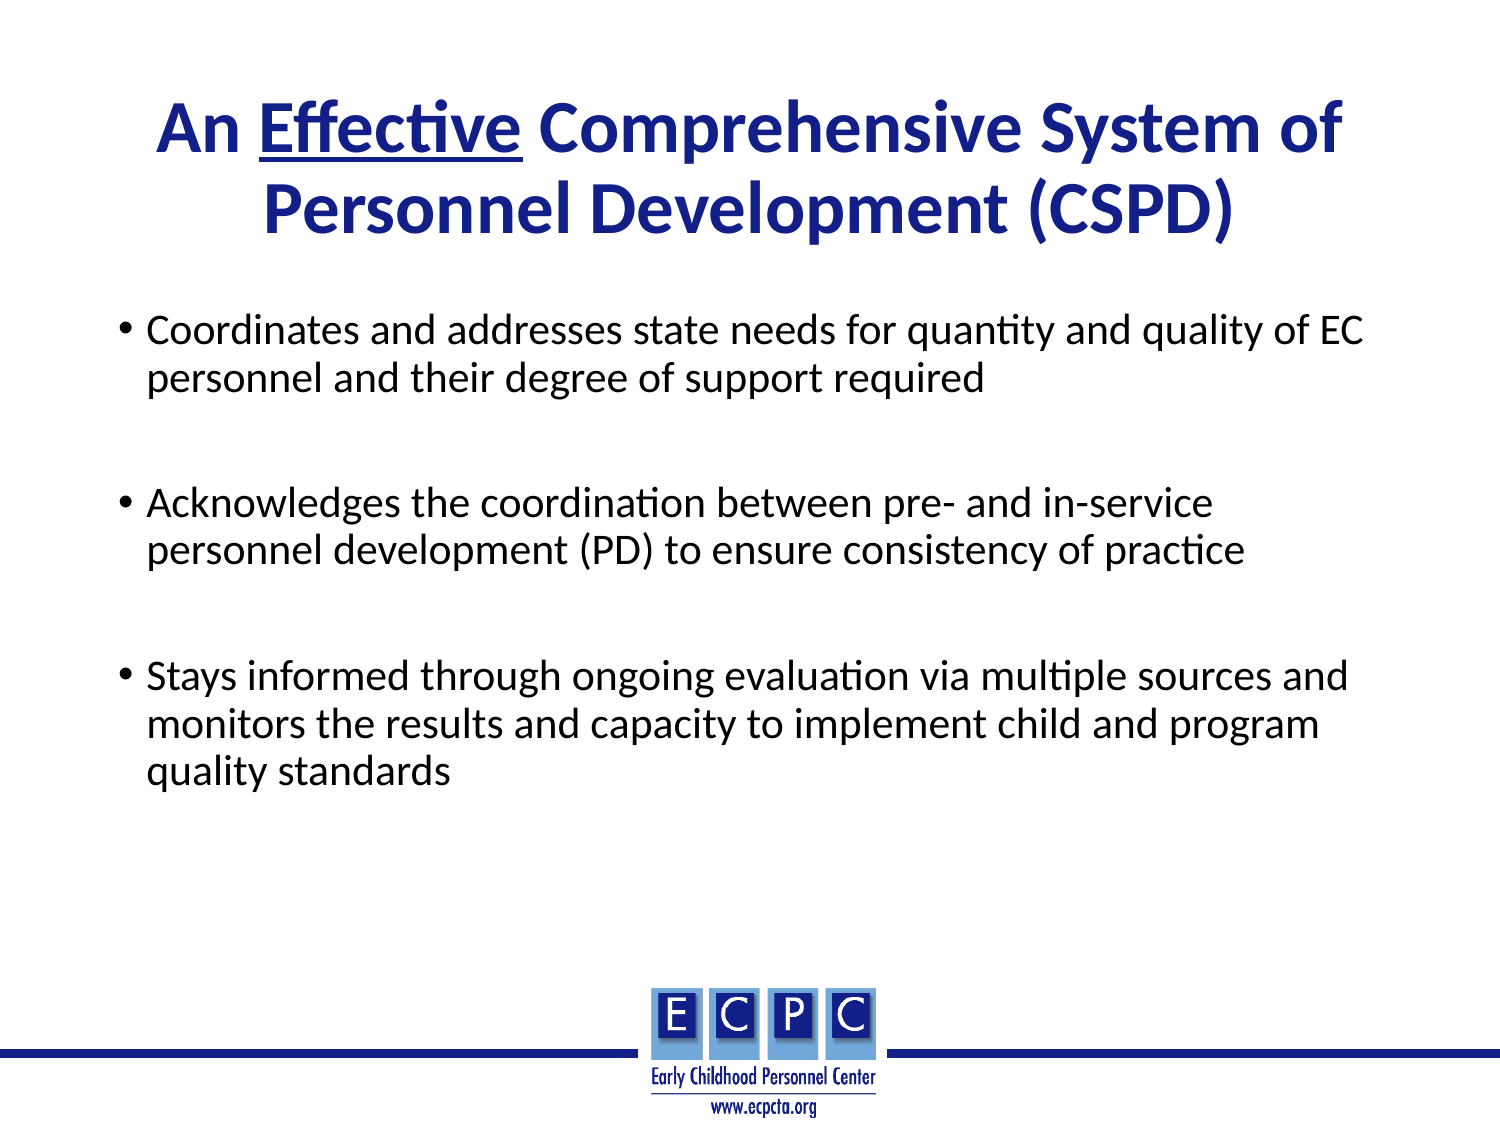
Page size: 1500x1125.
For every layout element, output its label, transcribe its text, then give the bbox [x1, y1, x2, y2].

list Coordinates and addresses state needs for quantity and quality of EC personnel and their degree of support required Acknowledges the coordination between pre- and in-service personnel development (PD) to ensure consistency of practice Stays informed through ongoing evaluation via multiple sources and monitors the results and capacity to implement child and program quality standards [103, 299, 1397, 1014]
picture [651, 1014, 876, 1118]
title An Effective Comprehensive System of Personnel Development (CSPD) [103, 59, 1397, 278]
